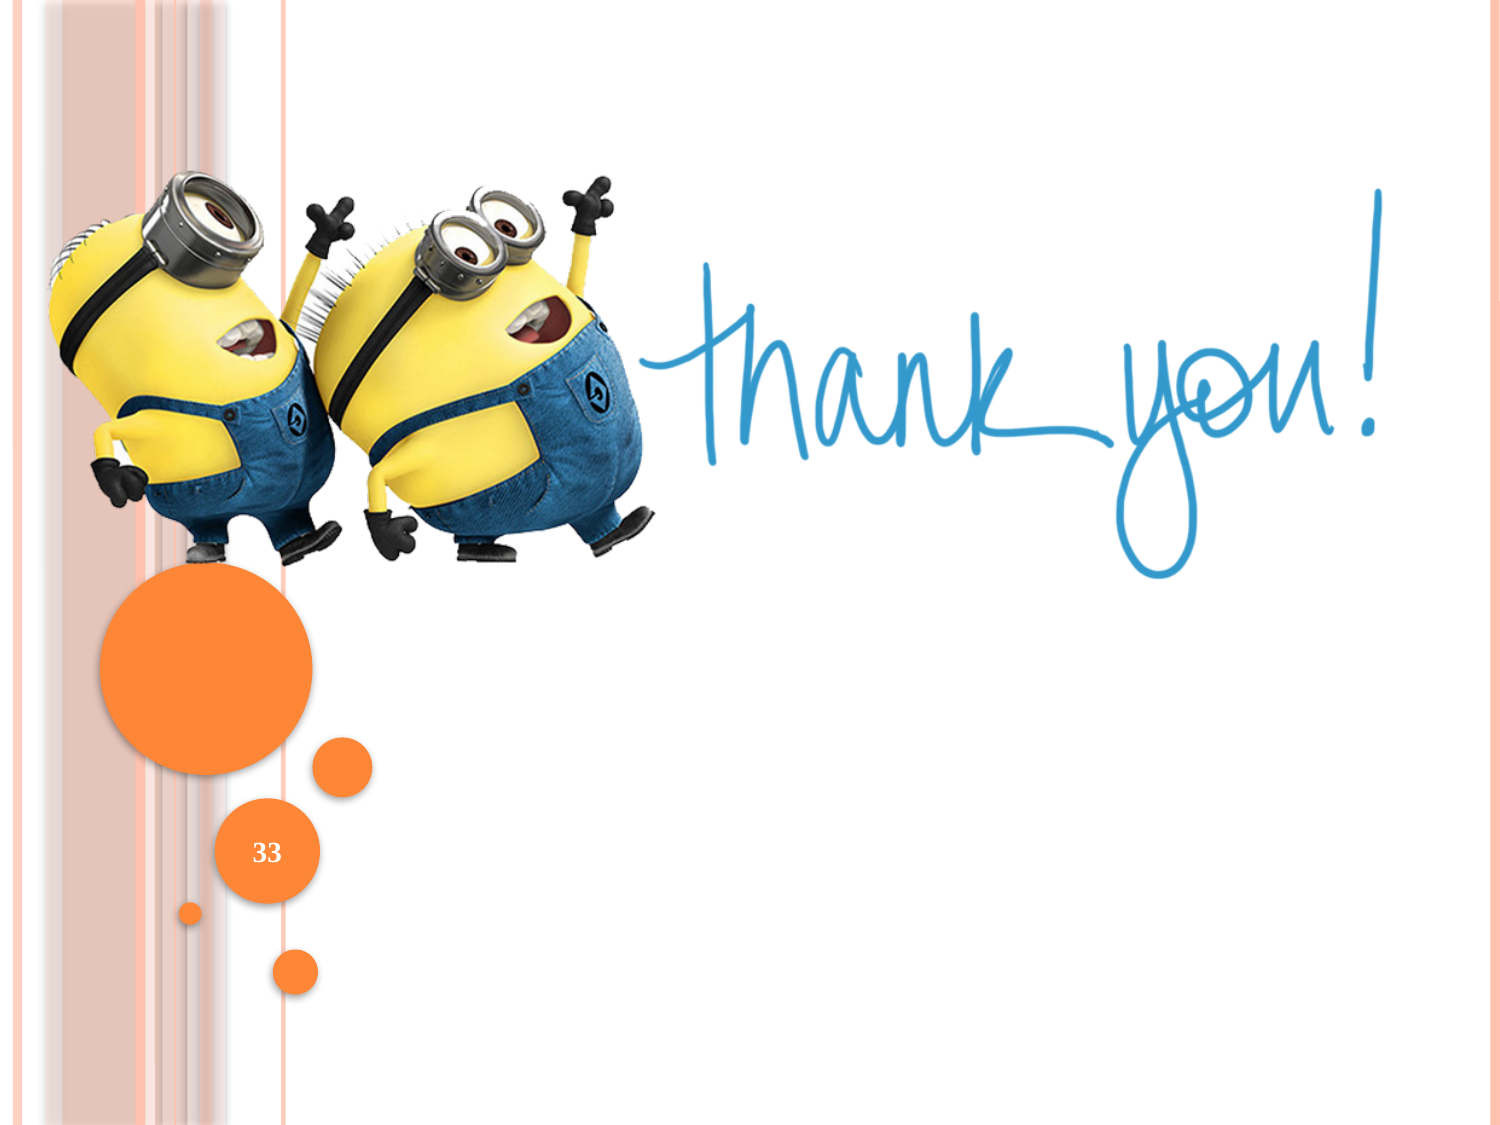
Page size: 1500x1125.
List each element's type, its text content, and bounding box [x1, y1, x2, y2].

slide_number 33 [217, 808, 318, 894]
picture [20, 0, 1448, 744]
